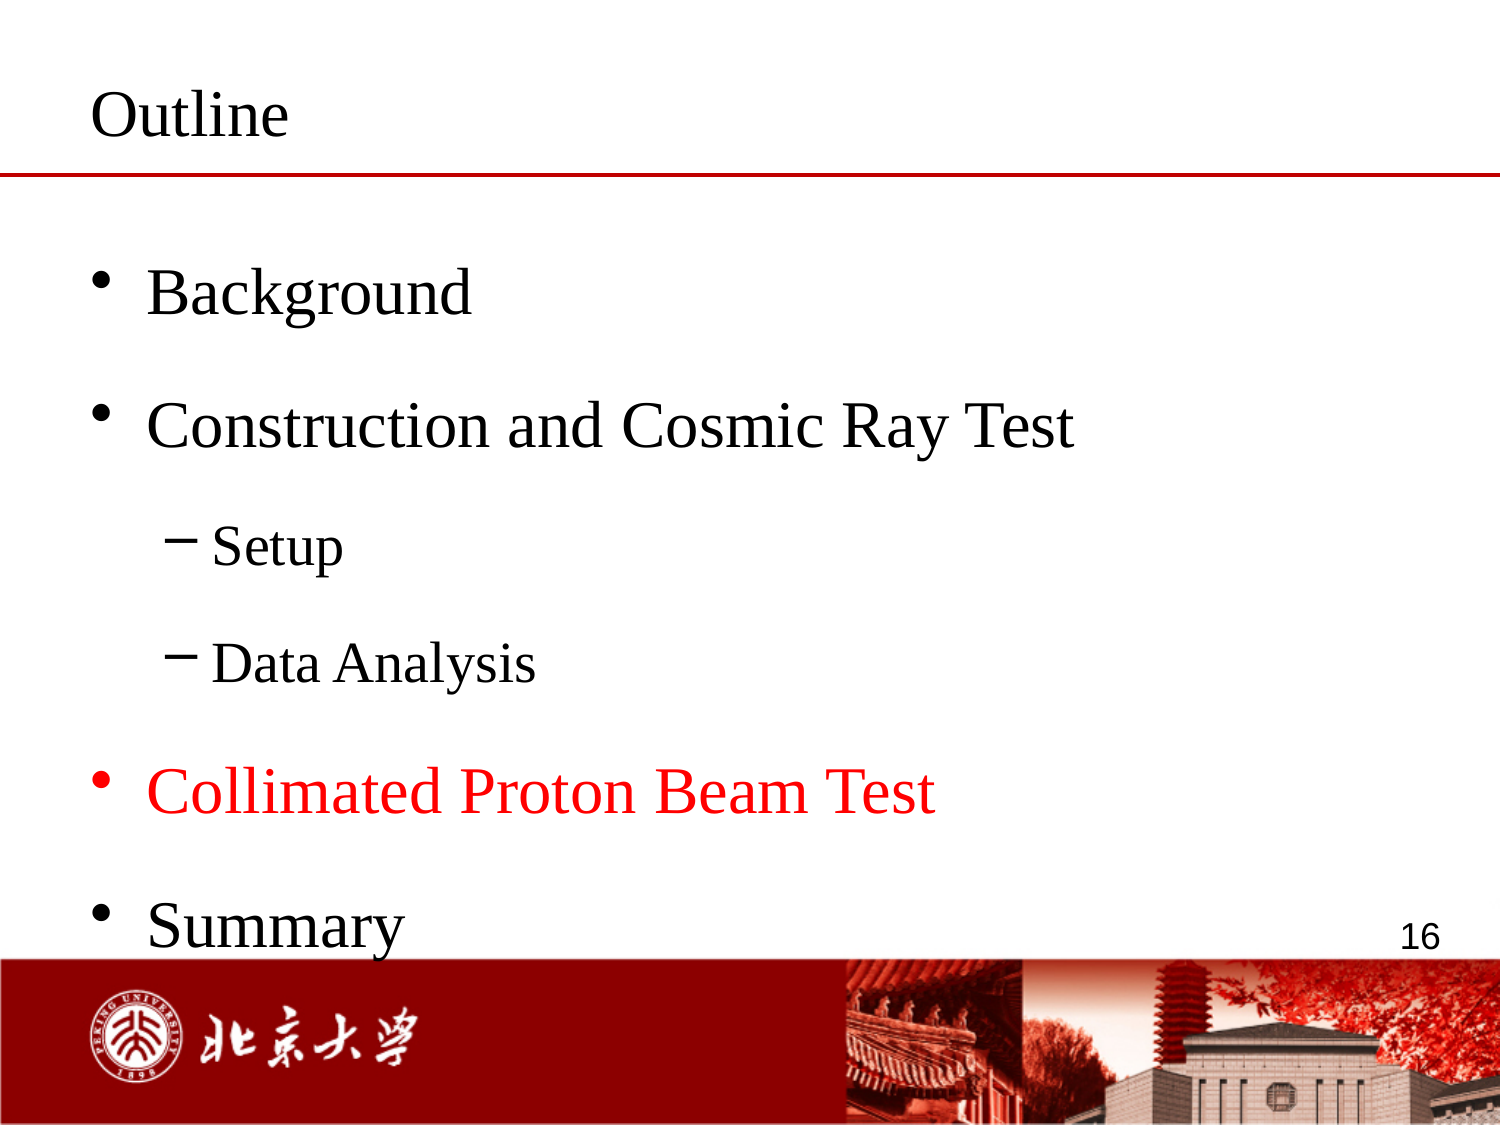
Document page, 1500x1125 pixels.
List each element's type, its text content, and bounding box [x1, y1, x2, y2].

text_box 16 [1384, 904, 1500, 965]
list Background Construction and Cosmic Ray Test Setup Data Analysis Collimated Proton Beam Test Summary [75, 200, 1425, 925]
picture [0, 0, 1500, 173]
picture [0, 177, 1500, 1125]
title Outline [75, 45, 1425, 173]
